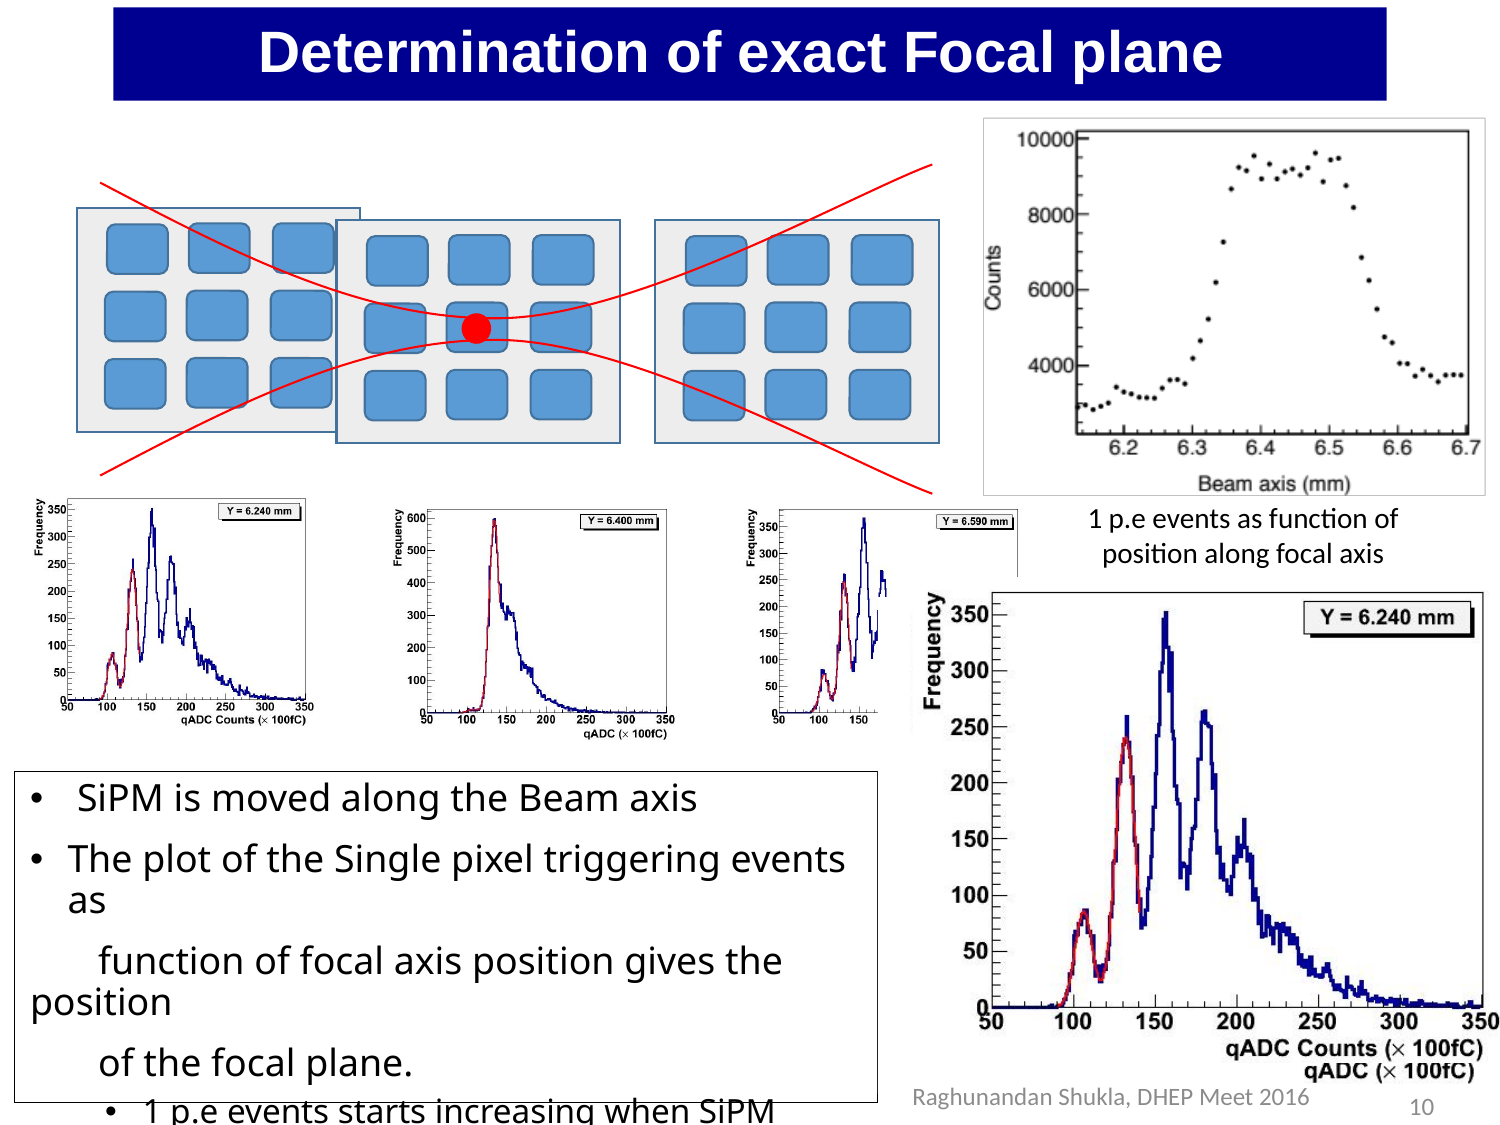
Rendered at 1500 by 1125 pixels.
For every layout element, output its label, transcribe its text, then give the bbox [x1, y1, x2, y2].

footer Raghunandan Shukla, DHEP Meet 2016 [858, 1065, 1365, 1125]
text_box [933, 219, 940, 444]
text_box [76, 208, 100, 432]
list SiPM is moved along the Beam axis The plot of the Single pixel triggering events as function of focal axis position gives the position of the focal plane. 1 p.e events starts increasing when SiPM plane approaches focal plane [14, 771, 877, 1103]
title Determination of exact Focal plane [113, 7, 1387, 101]
slide_number 10 [1365, 1095, 1450, 1125]
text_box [100, 164, 933, 494]
picture [29, 491, 314, 727]
picture [375, 503, 680, 746]
text_box 1 p.e events as function of position along focal axis [1036, 504, 1450, 577]
picture [740, 101, 1500, 1095]
